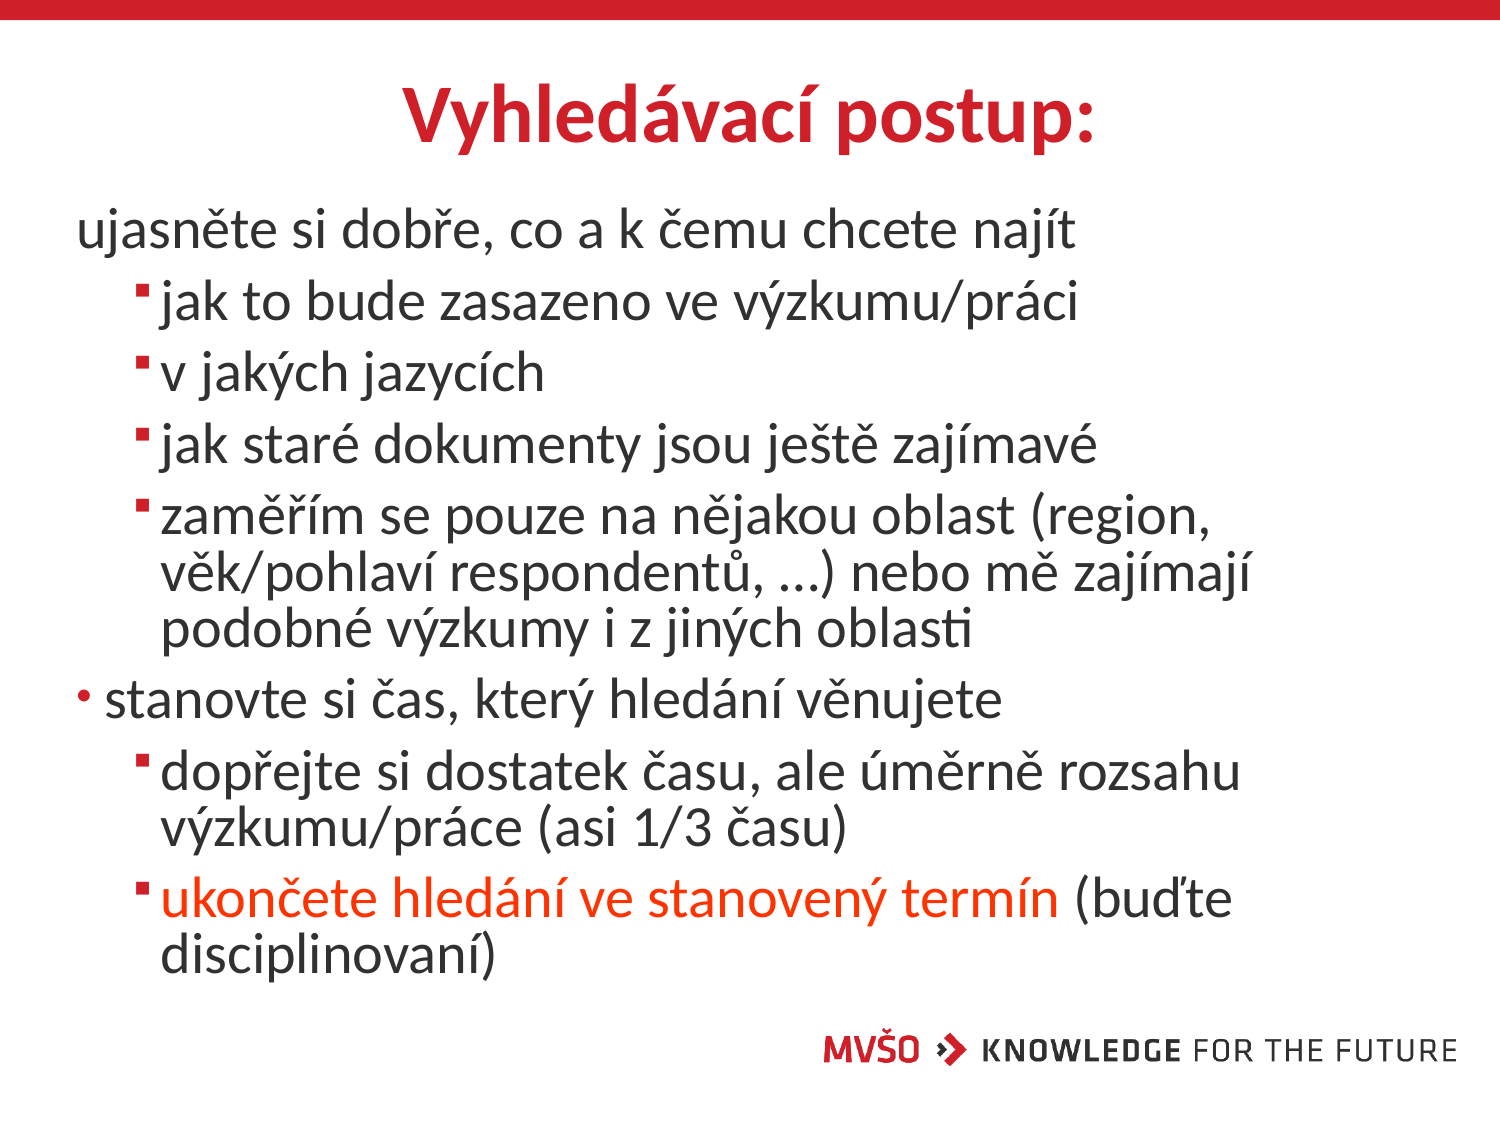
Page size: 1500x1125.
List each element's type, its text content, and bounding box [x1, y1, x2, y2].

picture [1412, 1028, 1456, 1066]
list ujasněte si dobře, co a k čemu chcete najít jak to bude zasazeno ve výzkumu/práci v jakých jazycích jak staré dokumenty jsou ještě zajímavé zaměřím se pouze na nějakou oblast (region, věk/pohlaví respondentů, …) nebo mě zajímají podobné výzkumy i z jiných oblasti stanovte si čas, který hledání věnujete dopřejte si dostatek času, ale úměrně rozsahu výzkumu/práce (asi 1/3 času) ukončete hledání ve stanovený termín (buďte disciplinovaní) [61, 196, 1412, 1083]
title Vyhledávací postup: [88, 7, 1412, 196]
